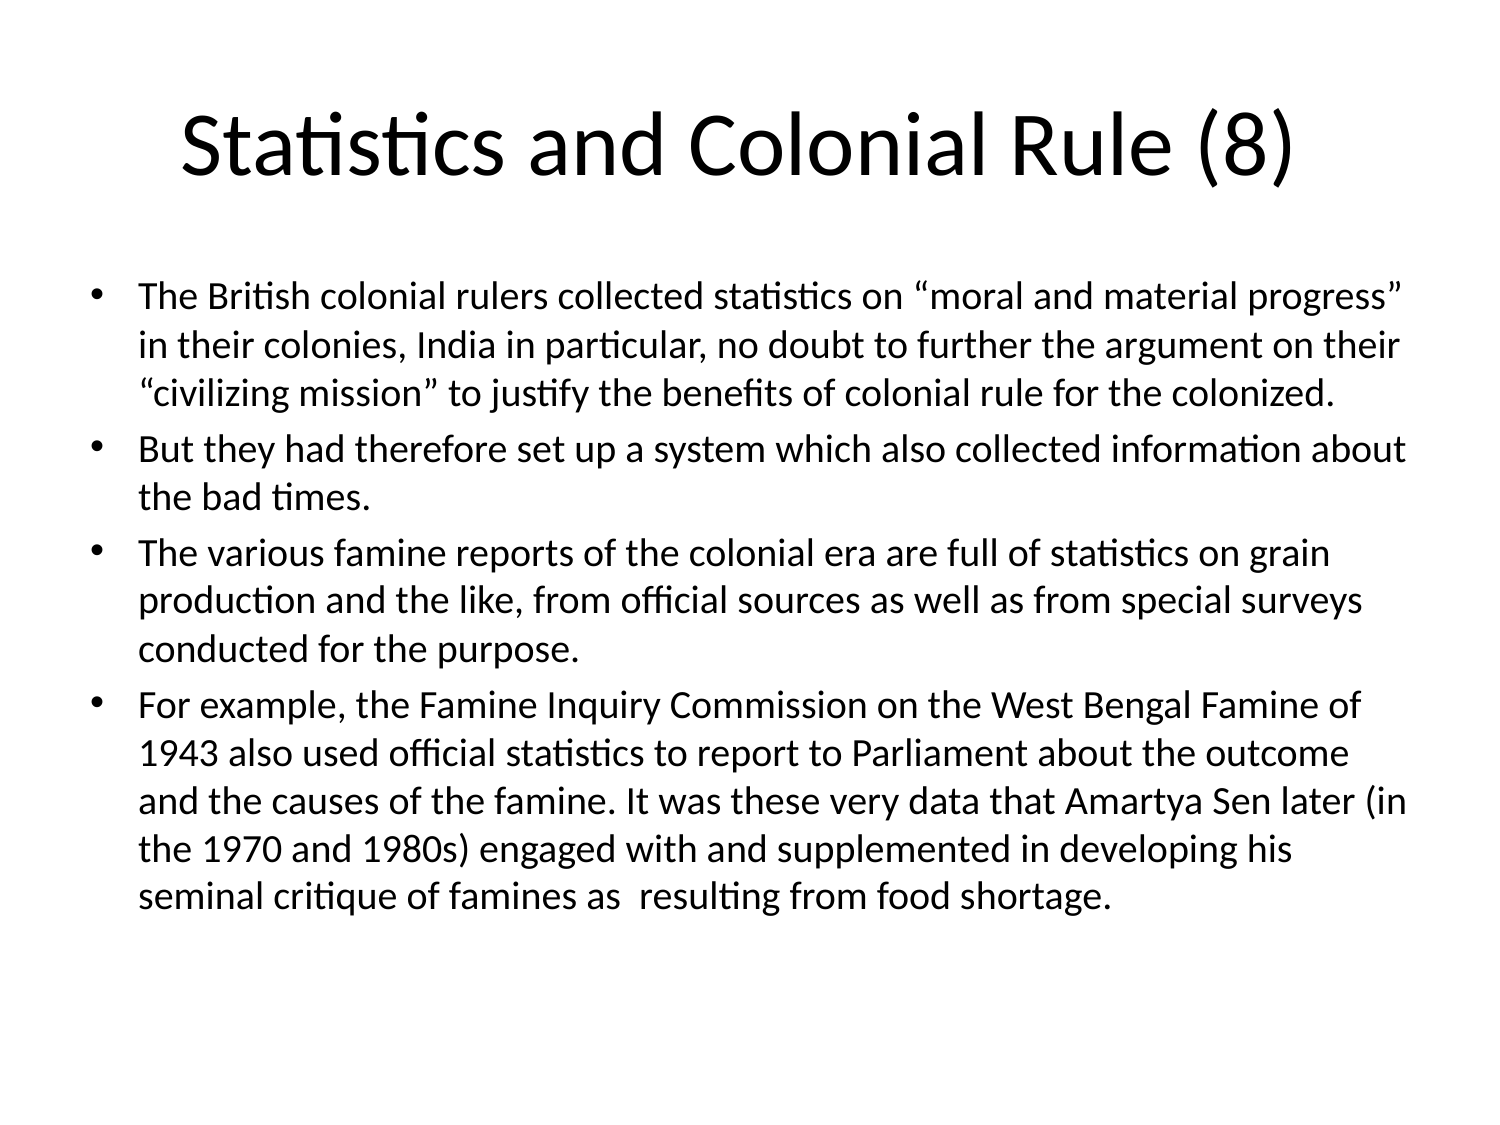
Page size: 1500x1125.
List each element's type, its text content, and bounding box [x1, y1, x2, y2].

list The British colonial rulers collected statistics on “moral and material progress” in their colonies, India in particular, no doubt to further the argument on their “civilizing mission” to justify the benefits of colonial rule for the colonized. But they had therefore set up a system which also collected information about the bad times. The various famine reports of the colonial era are full of statistics on grain production and the like, from official sources as well as from special surveys conducted for the purpose. For example, the Famine Inquiry Commission on the West Bengal Famine of 1943 also used official statistics to report to Parliament about the outcome and the causes of the famine. It was these very data that Amartya Sen later (in the 1970 and 1980s) engaged with and supplemented in developing his seminal critique of famines as resulting from food shortage. [75, 262, 1425, 1005]
title Statistics and Colonial Rule (8) [75, 45, 1425, 233]
